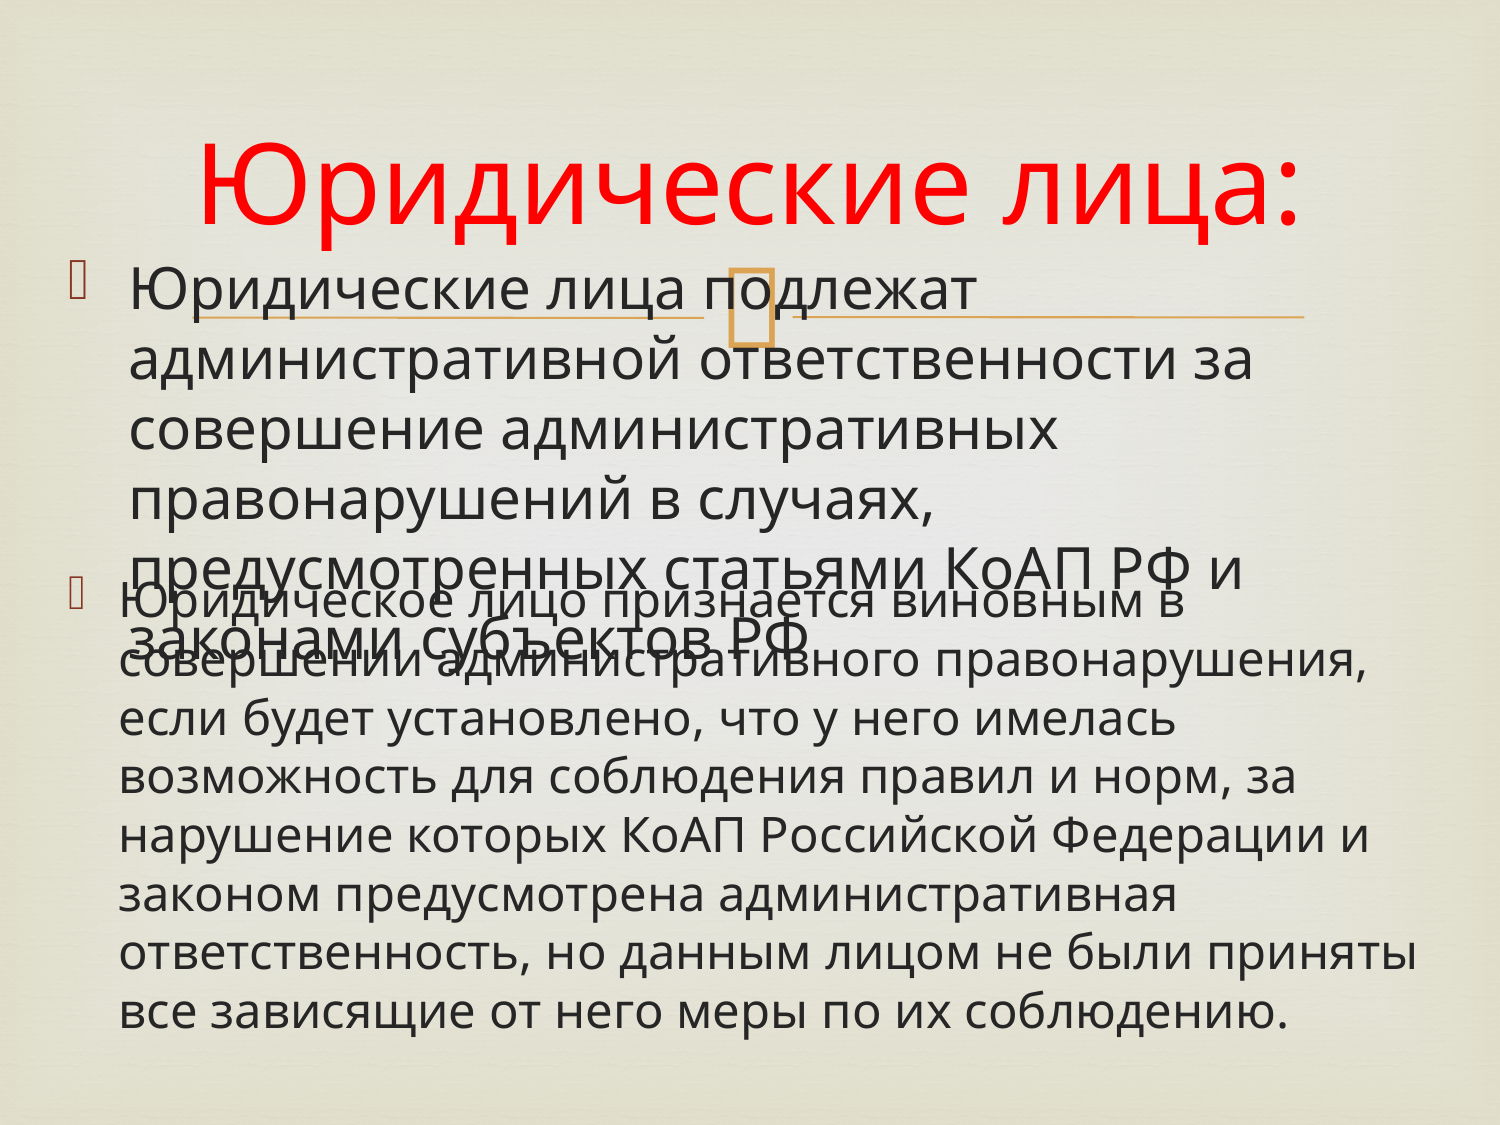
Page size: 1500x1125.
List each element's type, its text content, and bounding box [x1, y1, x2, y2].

list Юридические лица подлежат административной ответственности за совершение административных правонарушений в случаях, предусмотренных статьями КоАП РФ и законами субъектов РФ [53, 243, 1424, 538]
title Юридические лица: [112, 93, 1386, 243]
list Юридическое лицо признается виновным в совершении административного правонарушения, если будет установлено, что у него имелась возможность для соблюдения правил и норм, за нарушение которых КоАП Российской Федерации и законом предусмотрена административная ответственность, но данным лицом не были приняты все зависящие от него меры по их соблюдению. [53, 538, 1471, 1094]
